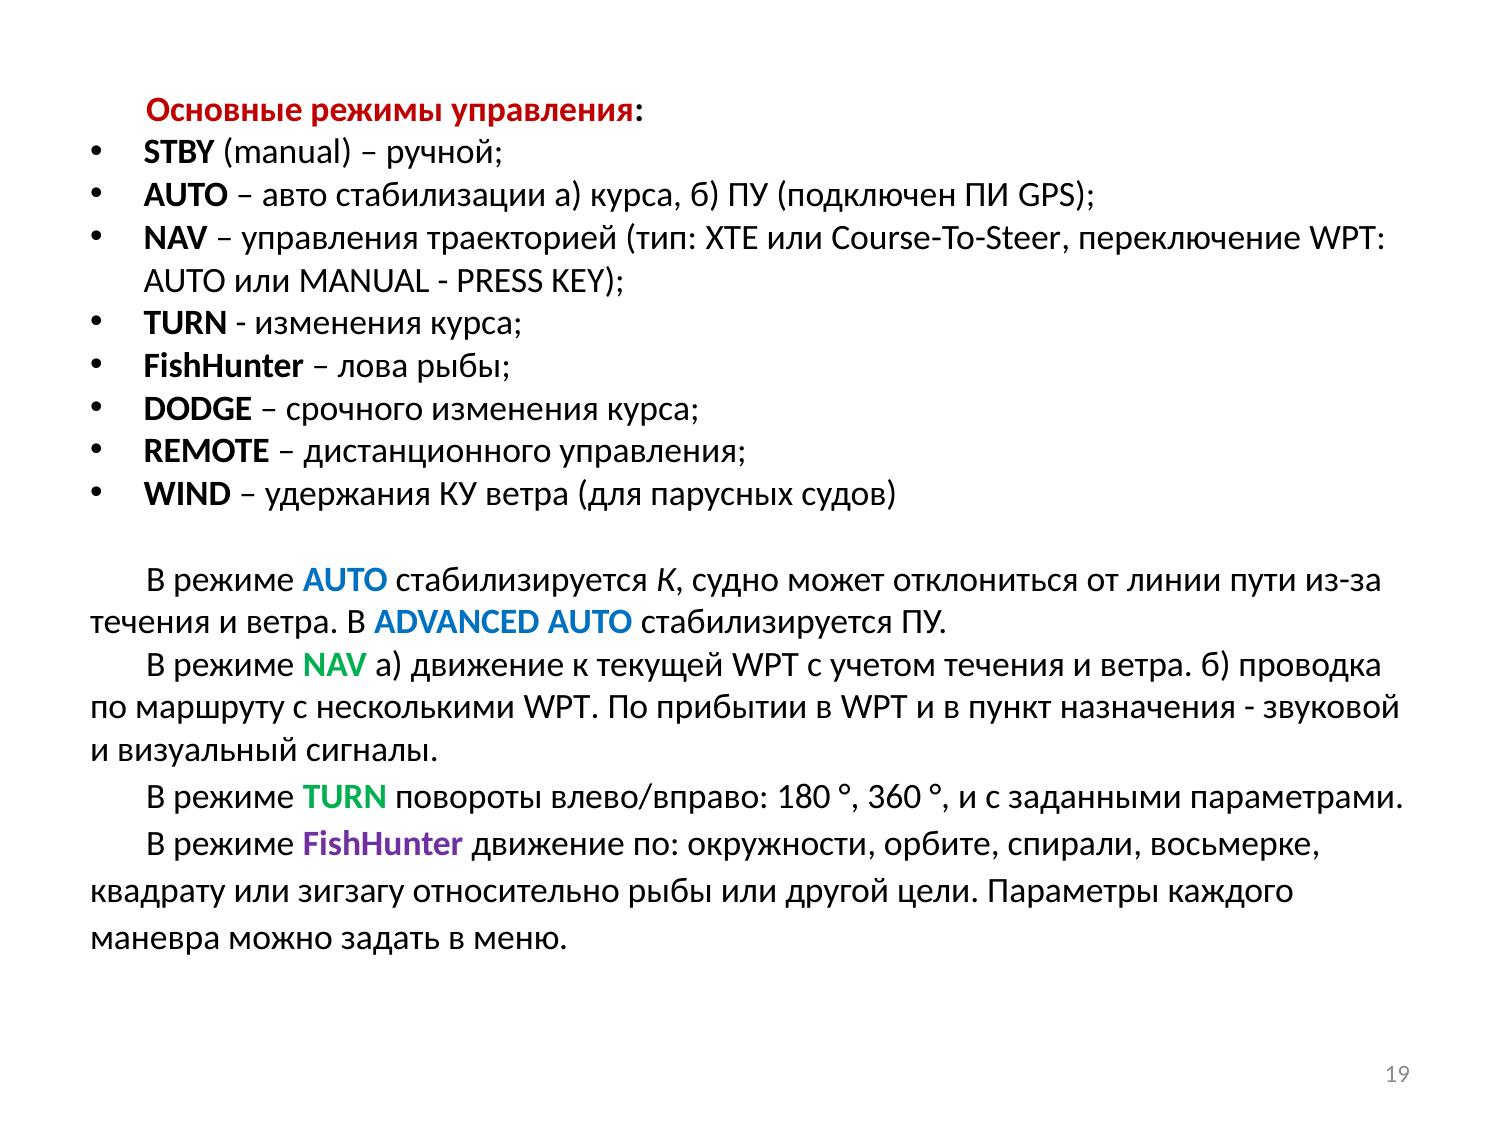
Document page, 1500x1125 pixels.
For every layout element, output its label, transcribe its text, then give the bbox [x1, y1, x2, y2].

list Основные режимы управления: STBY (manual) – ручной; AUTO – авто стабилизации а) курса, б) ПУ (подключен ПИ GPS); NAV – управления траекторией (тип: XTE или Course-To-Steer, переключение WPT: AUTO или MANUAL - PRESS KEY); TURN - изменения курса; FishHunter – лова рыбы; DODGE – срочного изменения курса; REMOTE – дистанционного управления; WIND – удержания КУ ветра (для парусных судов) В режиме AUTO стабилизируется К, судно может отклониться от линии пути из-за течения и ветра. В ADVANCED AUTO стабилизируется ПУ. В режиме NAV а) движение к текущей WPT с учетом течения и ветра. б) проводка по маршруту с несколькими WPT. По прибытии в WPT и в пункт назначения - звуковой и визуальный сигналы. В режиме TURN повороты влево/вправо: 180 °, 360 °, и с заданными параметрами. В режиме FishHunter движение по: окружности, орбите, спирали, восьмерке, квадрату или зигзагу относительно рыбы или другой цели. Параметры каждого маневра можно задать в меню. [75, 78, 1425, 1005]
slide_number 19 [1074, 1042, 1425, 1103]
